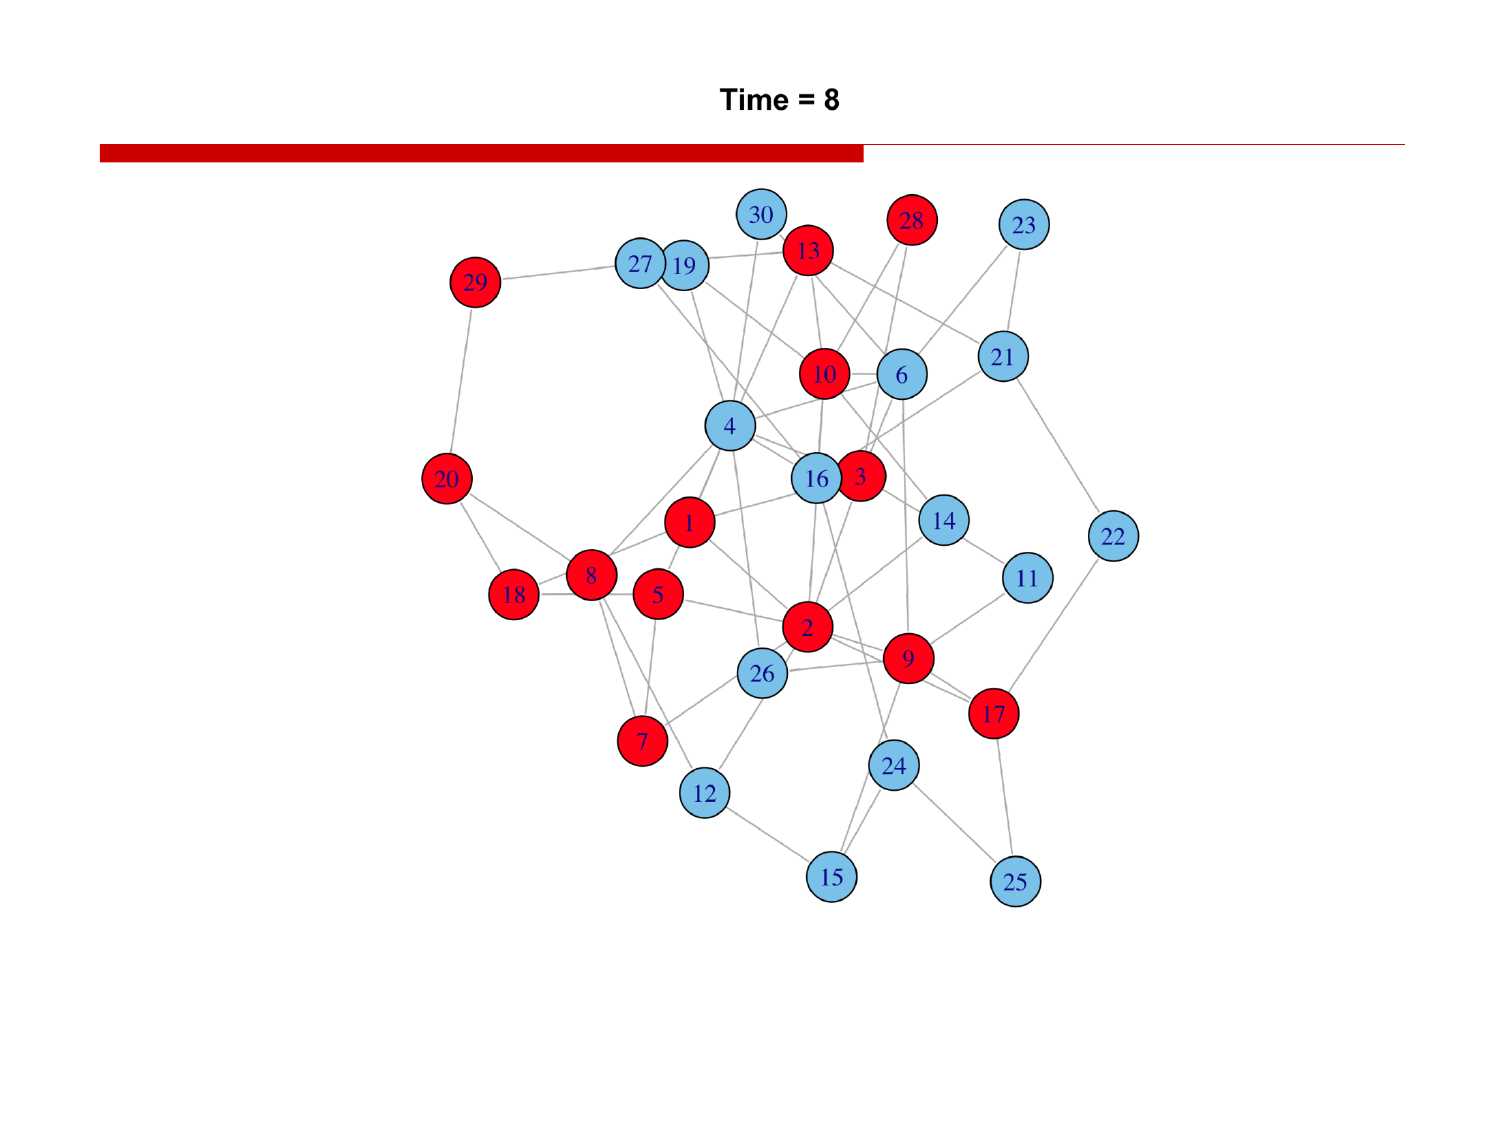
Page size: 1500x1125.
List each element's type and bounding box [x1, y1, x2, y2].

picture [224, 37, 1276, 1088]
